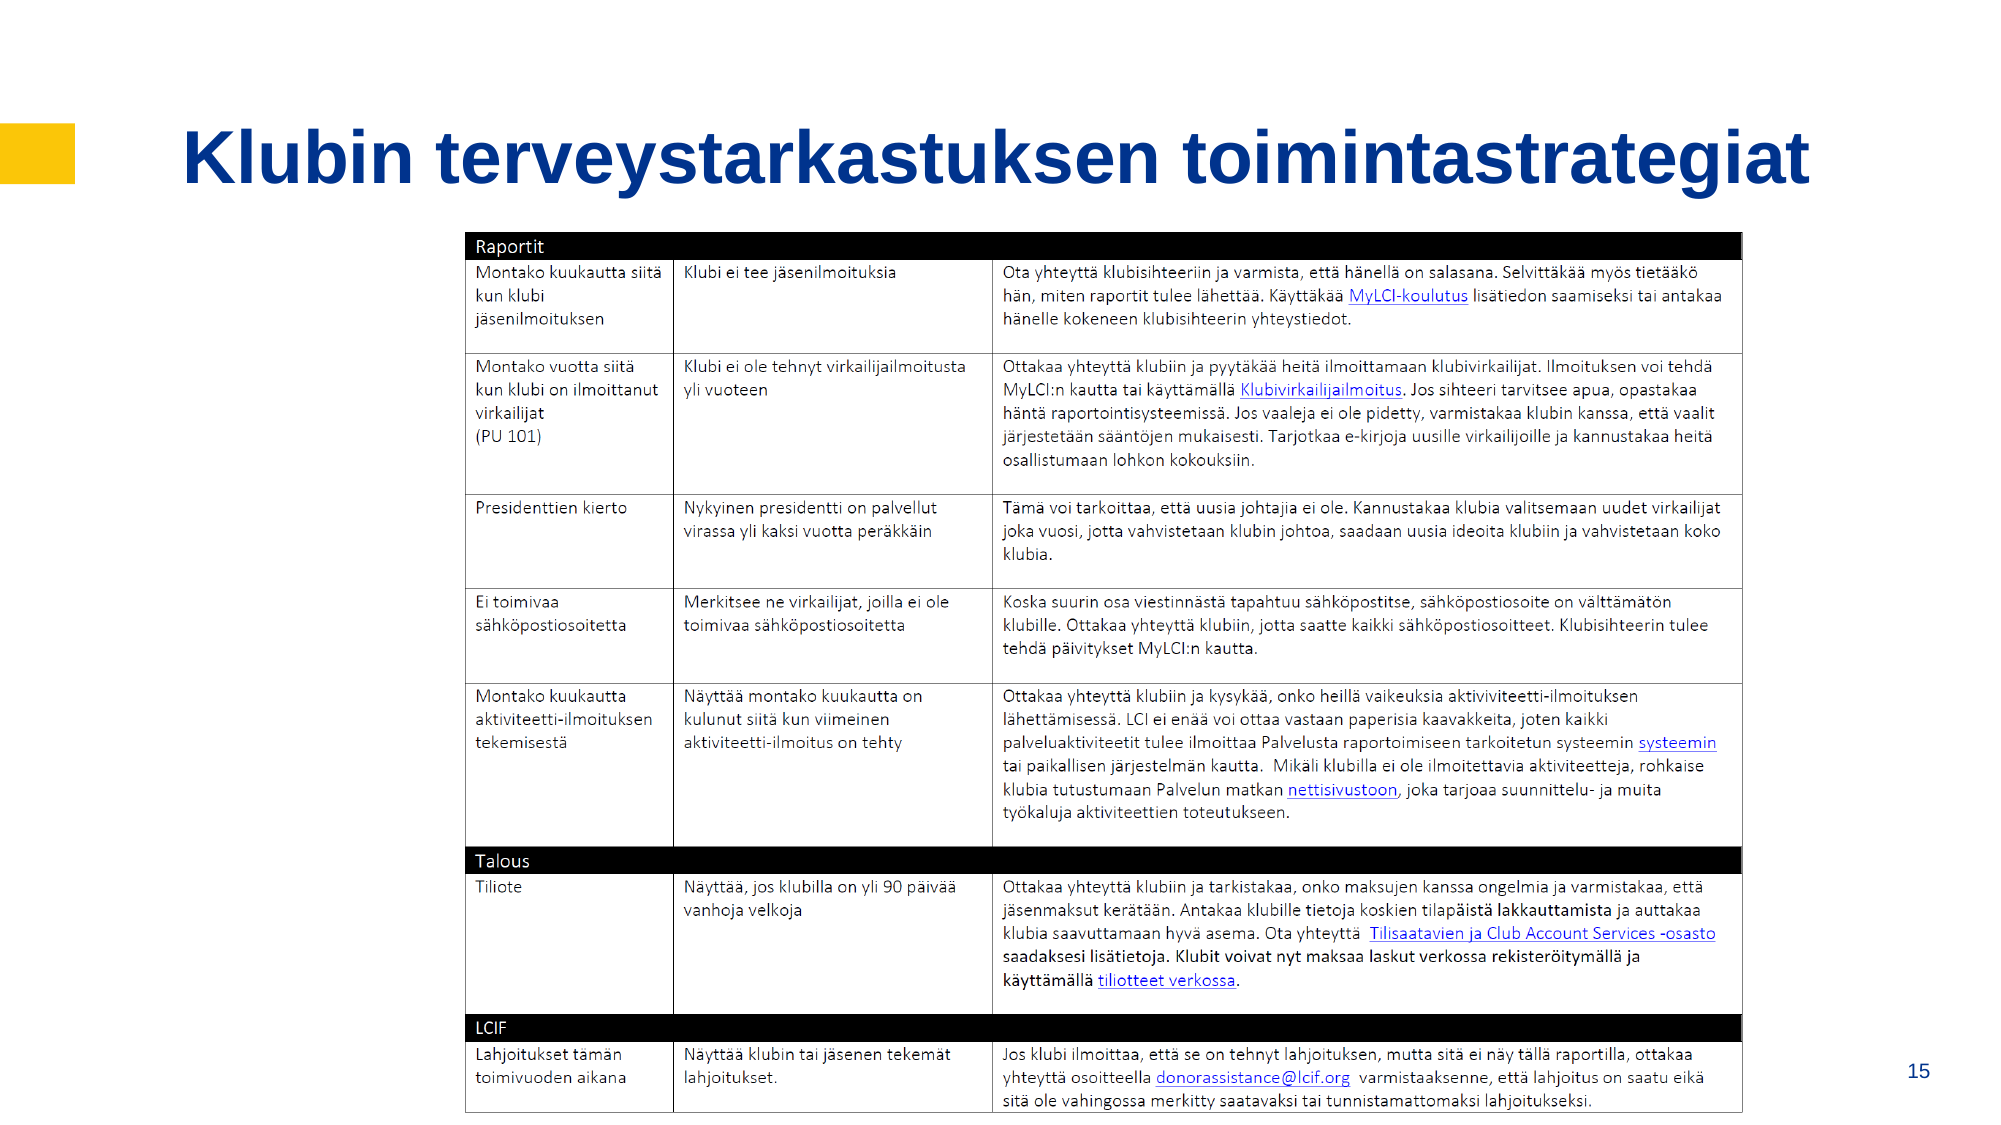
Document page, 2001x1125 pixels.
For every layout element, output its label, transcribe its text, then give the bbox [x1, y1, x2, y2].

text_box [0, 123, 75, 185]
text_box aa [14, 13, 2000, 1125]
text_box 14 [1892, 1049, 2000, 1125]
text_box Klubin terveystarkastuksen toimintastrategiat [167, 116, 1948, 192]
picture [437, 202, 1749, 1116]
